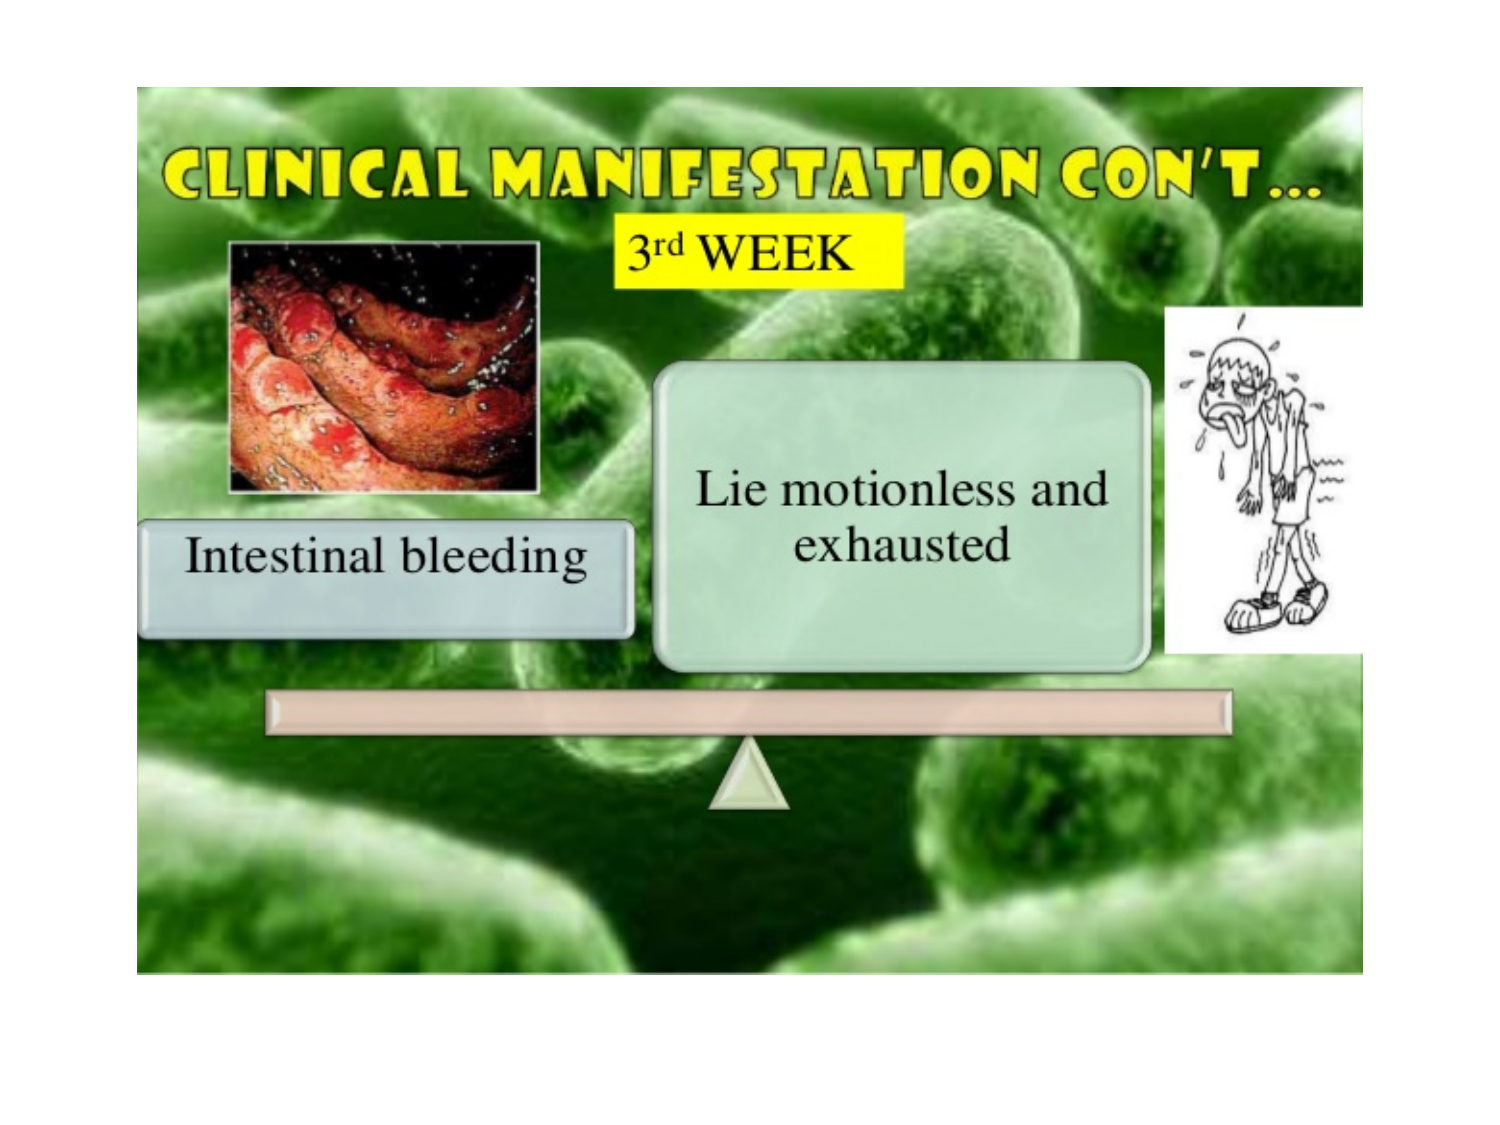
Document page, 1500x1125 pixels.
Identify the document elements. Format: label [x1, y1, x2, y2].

picture [137, 87, 1363, 976]
